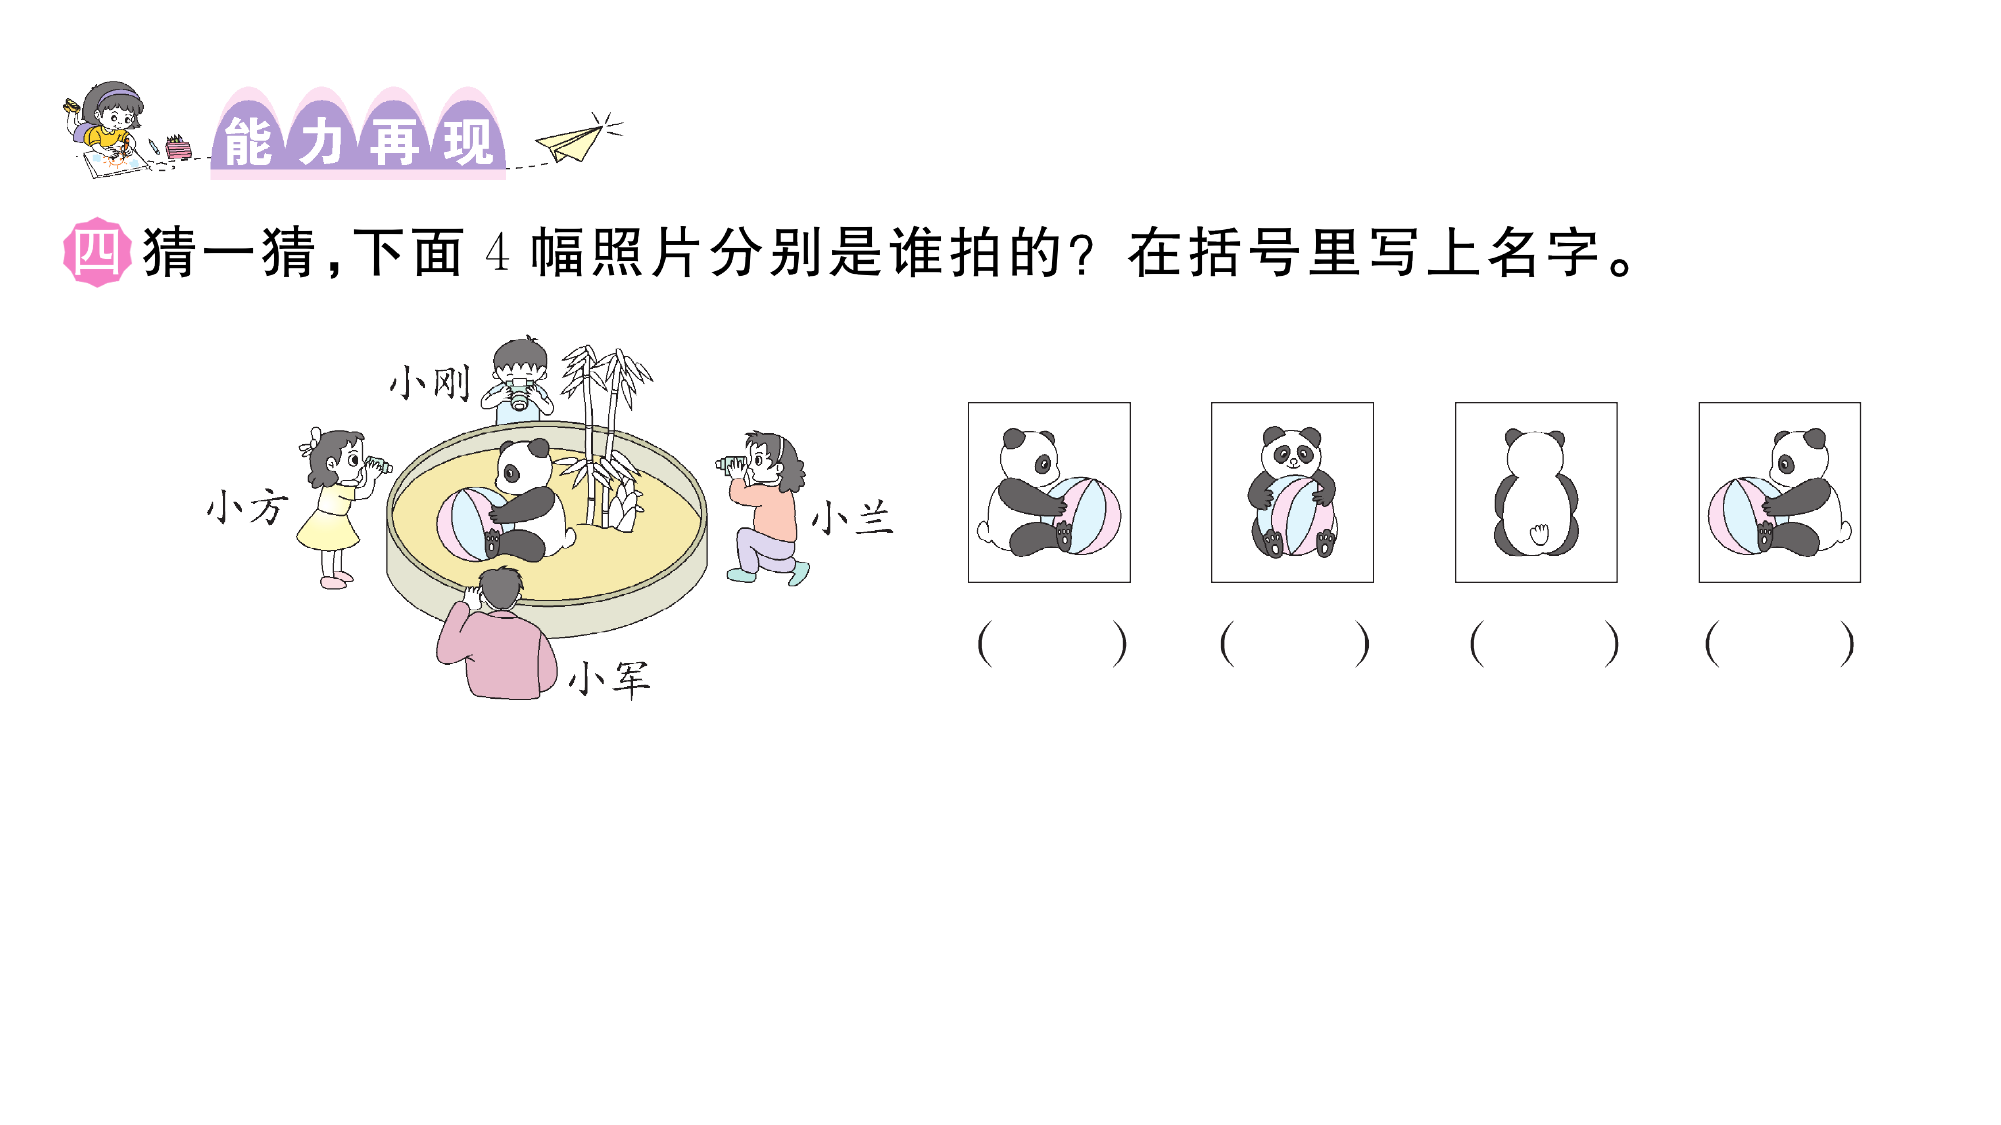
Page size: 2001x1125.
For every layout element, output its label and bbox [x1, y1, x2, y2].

picture [58, 58, 1949, 706]
